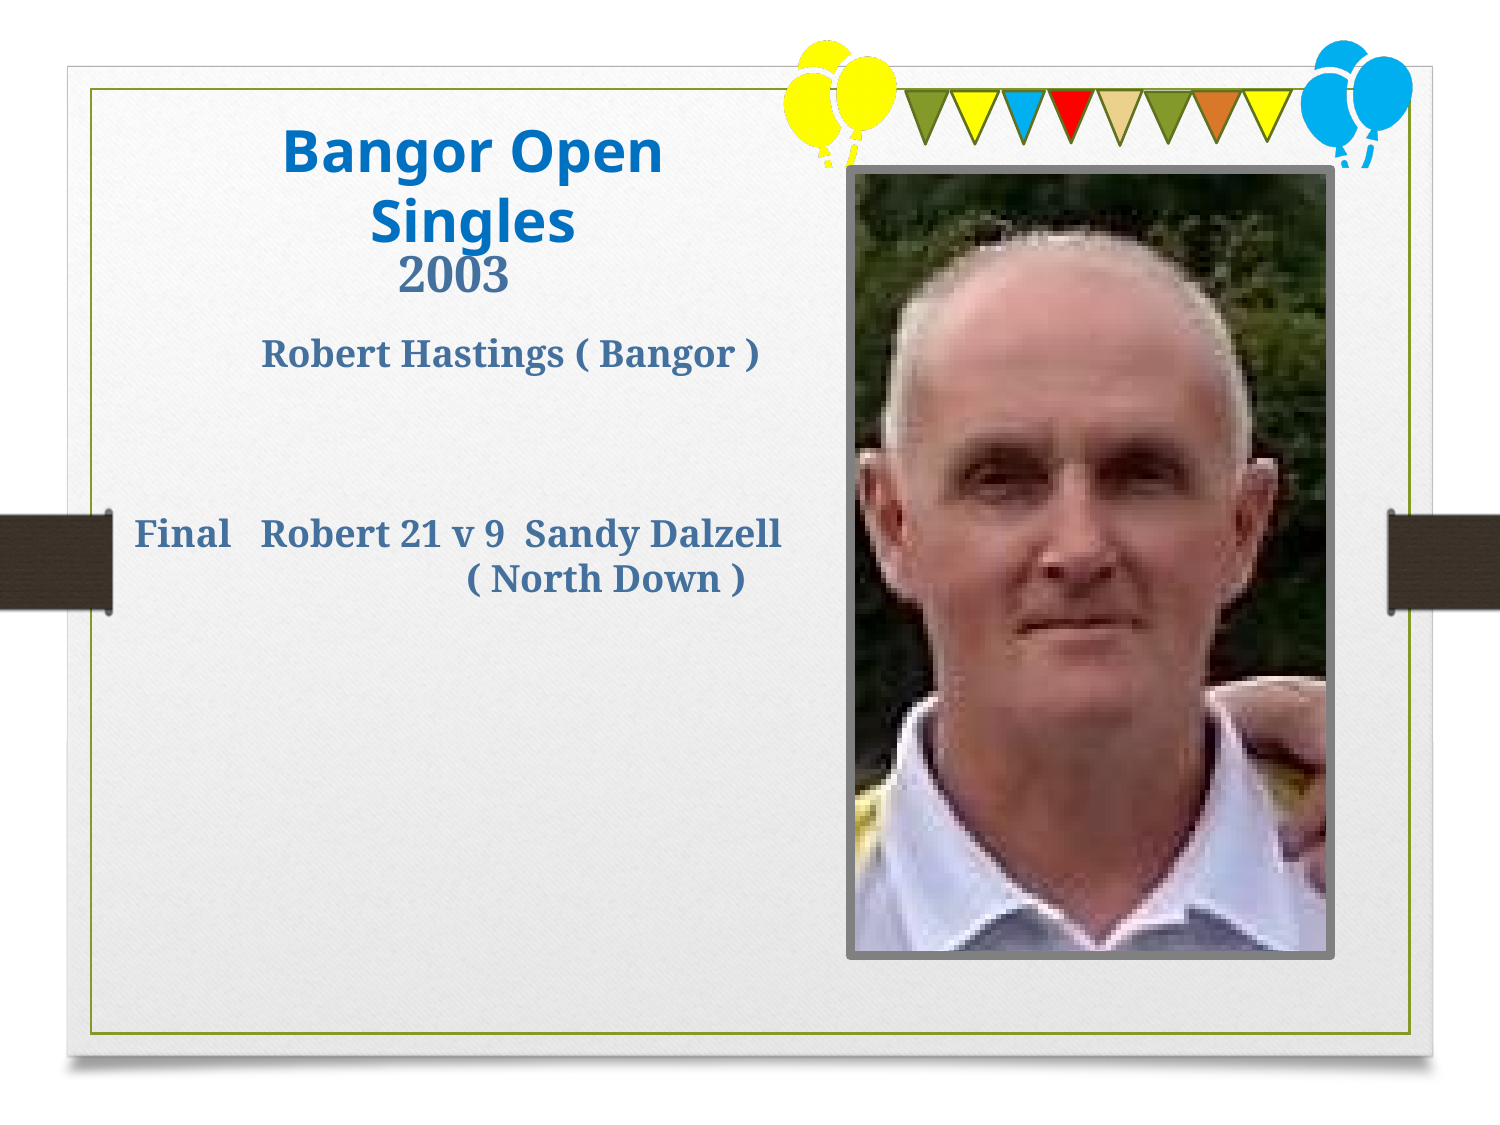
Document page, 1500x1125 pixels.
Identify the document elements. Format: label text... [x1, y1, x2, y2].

text_box [1241, 88, 1281, 143]
text_box 2003 [352, 226, 555, 312]
text_box [915, 89, 949, 146]
picture [0, 0, 1500, 1125]
text_box [1047, 88, 1095, 145]
title Bangor Open Singles [159, 140, 788, 228]
text_box [1096, 88, 1144, 147]
text_box [1143, 90, 1192, 145]
text_box [1190, 89, 1242, 145]
text_box Robert Hastings ( Bangor ) Final Robert 21 v 9 Sandy Dalzell ( North Down ) [119, 322, 836, 1125]
text_box [1001, 89, 1046, 146]
text_box [949, 89, 1001, 146]
